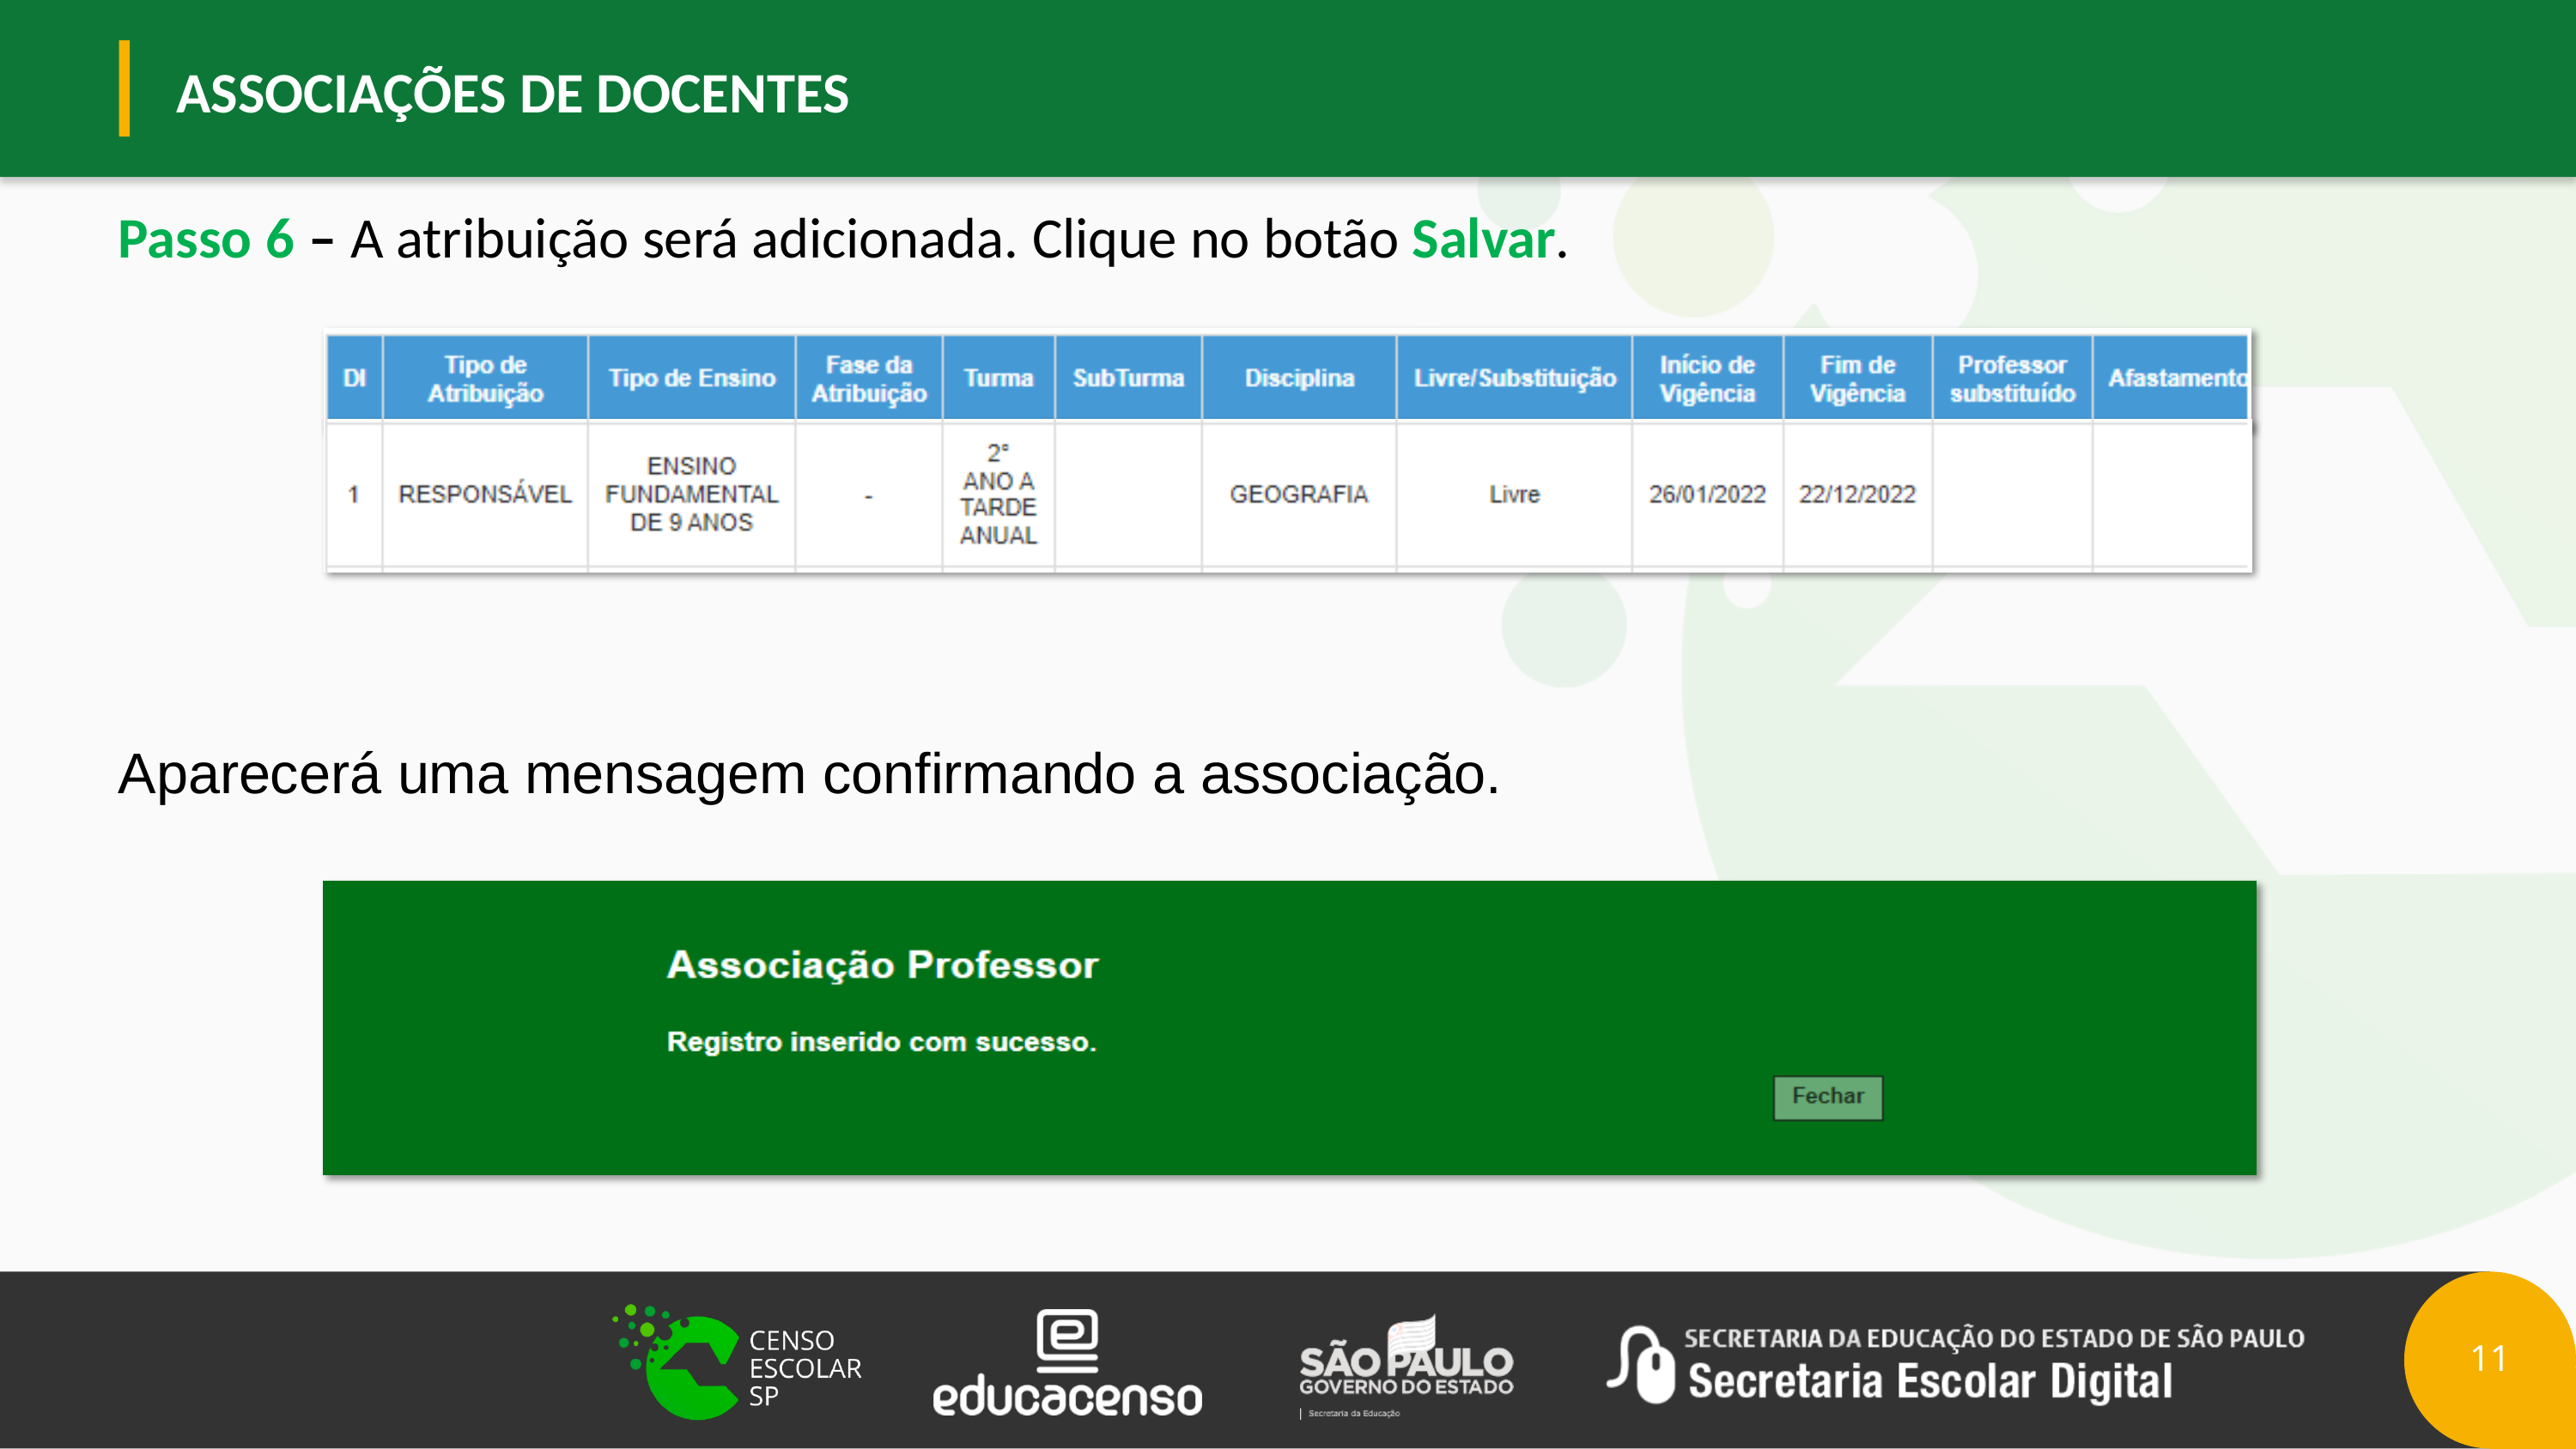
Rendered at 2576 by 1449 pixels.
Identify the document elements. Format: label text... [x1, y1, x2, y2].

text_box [323, 328, 2252, 573]
slide_number 11 [2403, 1334, 2576, 1386]
text_box ASSOCIAÇÕES DE DOCENTES [163, 49, 2439, 131]
picture [601, 1293, 870, 1437]
text_box Passo 6 – A atribuição será adicionada. Clique no botão Salvar. [116, 199, 2460, 270]
text_box Aparecerá uma mensagem confirmando a associação. [116, 734, 2460, 805]
picture [323, 881, 2257, 1176]
